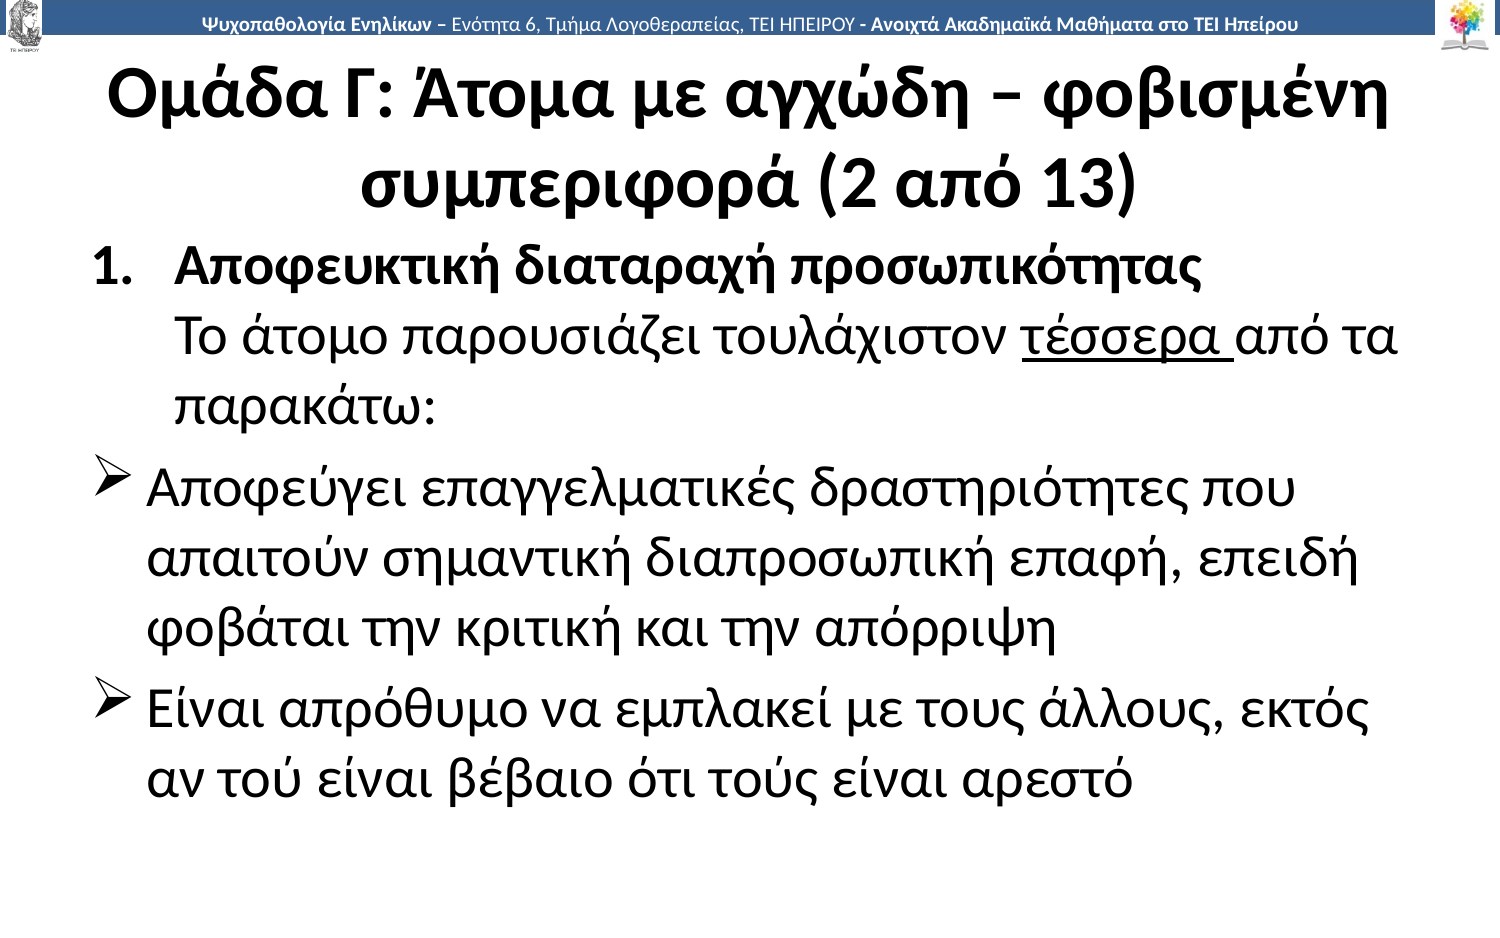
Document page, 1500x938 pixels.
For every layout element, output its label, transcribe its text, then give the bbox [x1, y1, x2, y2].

list Αποφευκτική διαταραχή προσωπικότητας Το άτομο παρουσιάζει τουλάχιστον τέσσερα από τα παρακάτω: Αποφεύγει επαγγελματικές δραστηριότητες που απαιτούν σημαντική διαπροσωπική επαφή, επειδή φοβάται την κριτική και την απόρριψη Είναι απρόθυμο να εμπλακεί με τους άλλους, εκτός αν τού είναι βέβαιο ότι τούς είναι αρεστό [75, 218, 1425, 838]
picture [6, 0, 42, 54]
picture [1435, 0, 1495, 52]
title Ομάδα Γ: Άτομα με αγχώδη – φοβισμένη συμπεριφορά (2 από 13) [75, 70, 1425, 194]
